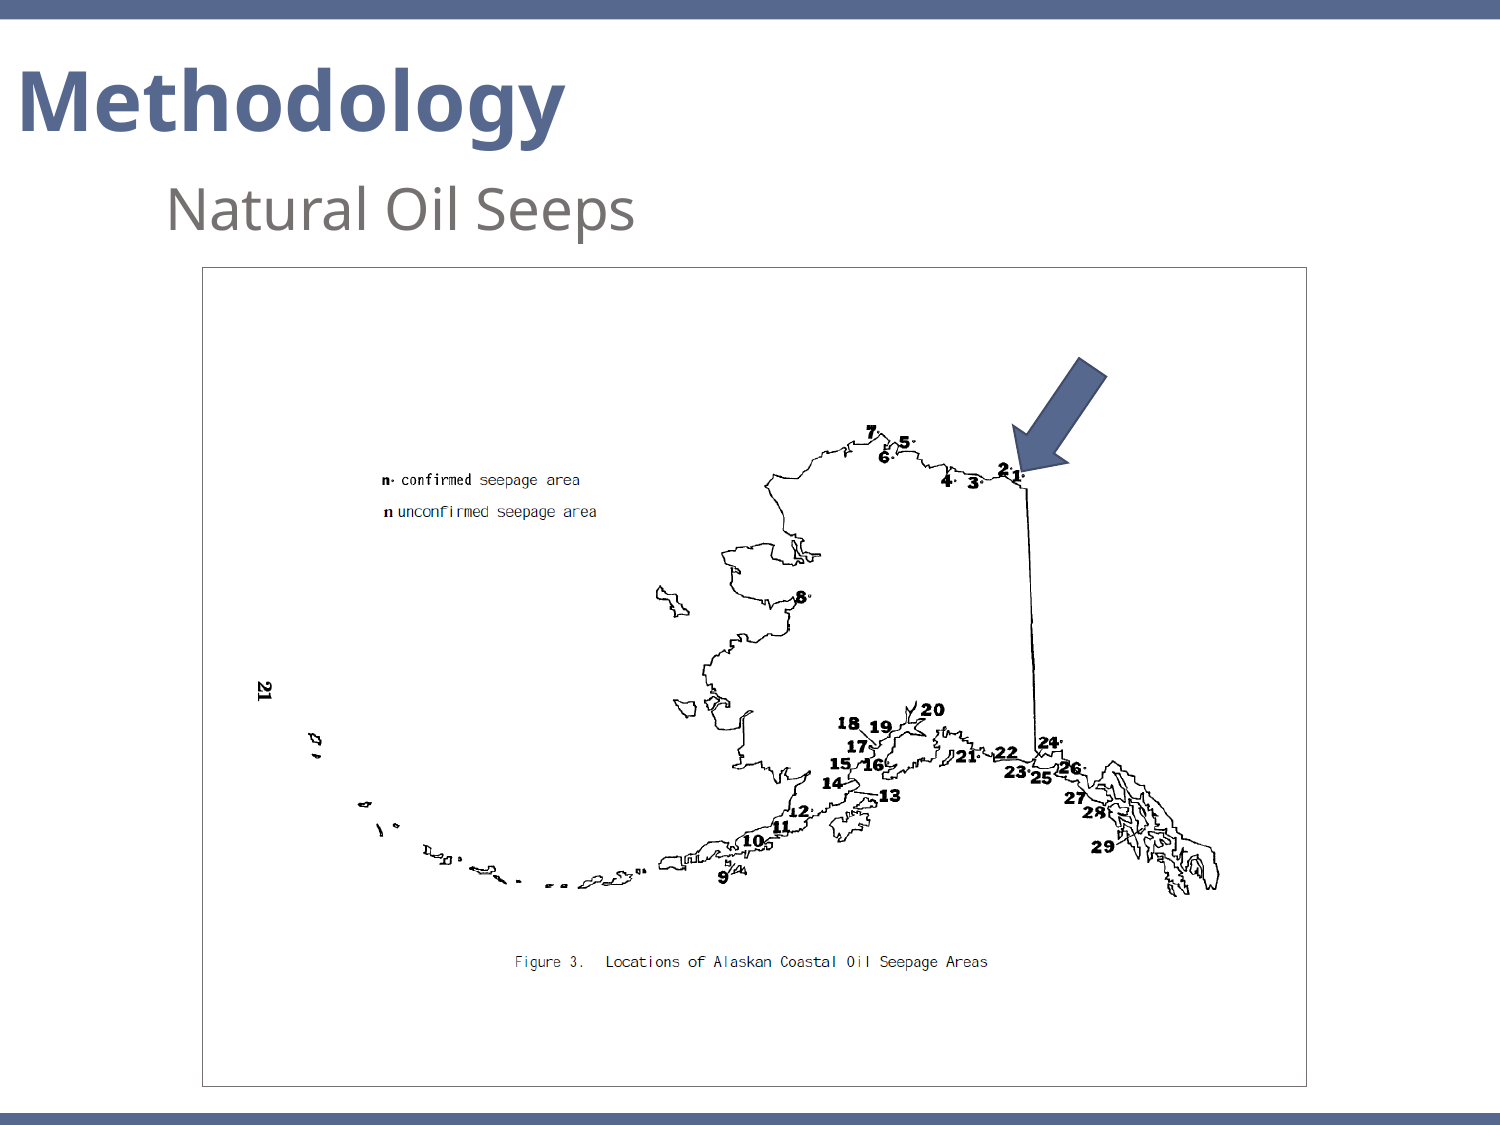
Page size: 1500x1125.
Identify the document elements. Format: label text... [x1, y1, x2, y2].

picture [202, 267, 1307, 1087]
list Methodology Natural Oil Seeps [0, 32, 755, 252]
